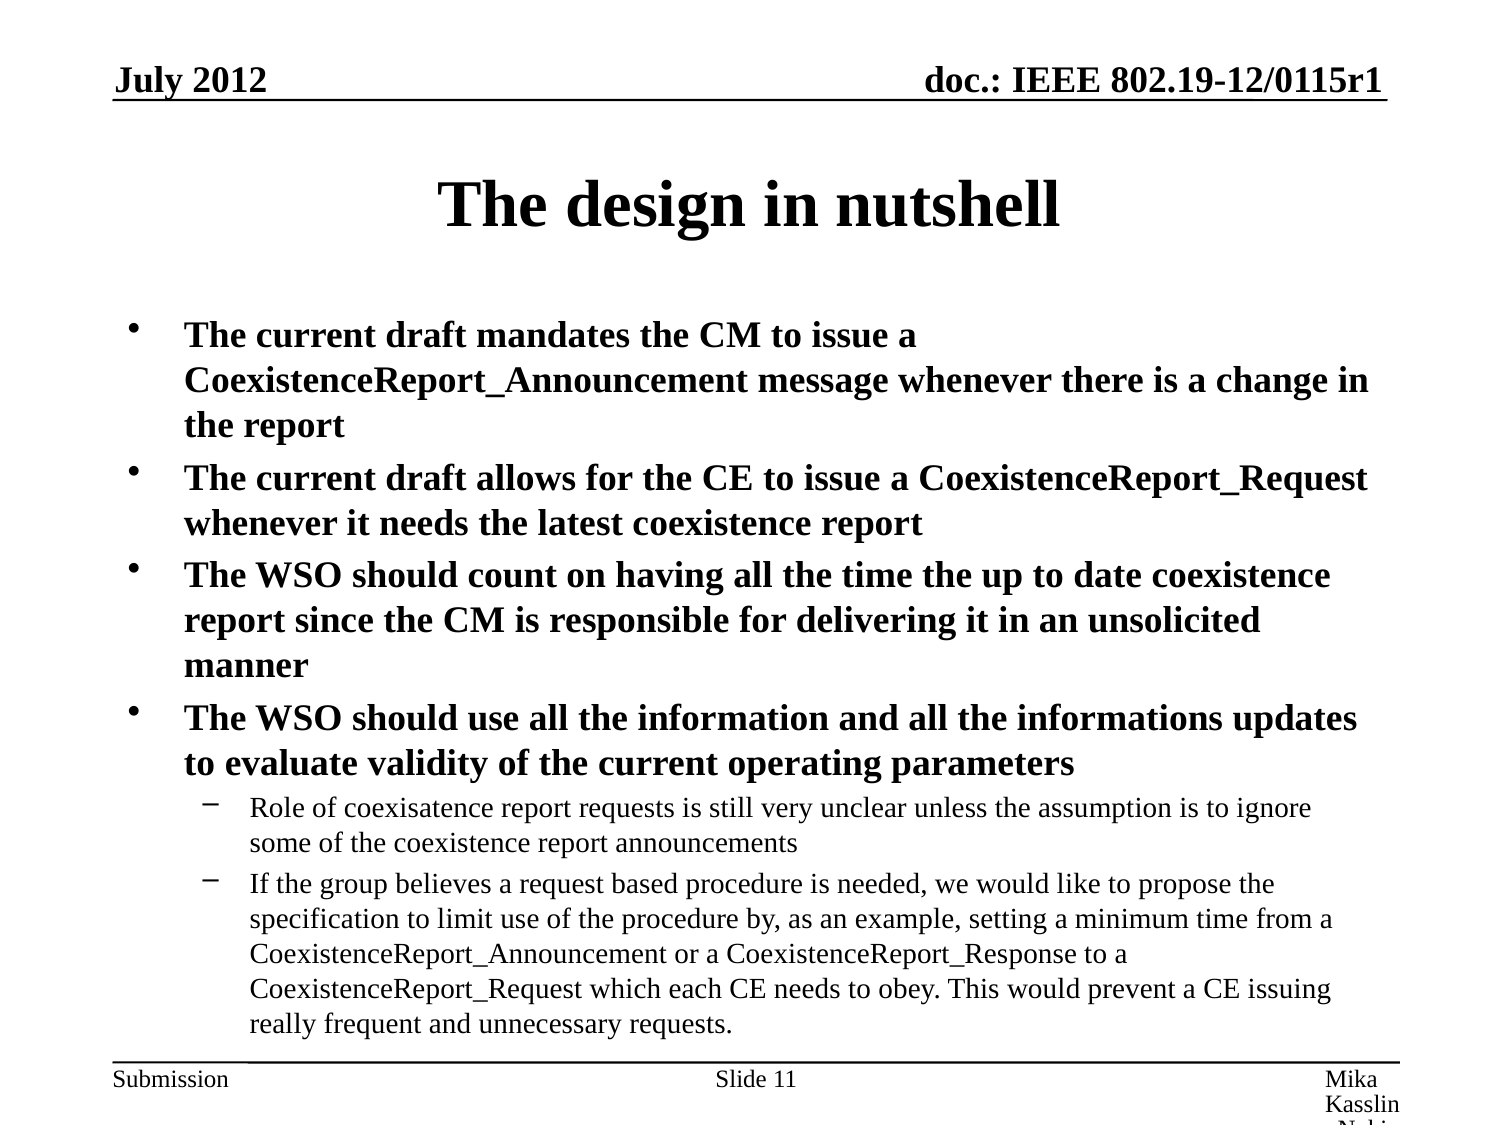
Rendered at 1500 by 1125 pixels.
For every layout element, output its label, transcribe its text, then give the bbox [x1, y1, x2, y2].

title The design in nutshell [112, 112, 1388, 288]
slide_number Slide 11 [712, 1062, 800, 1093]
footer Mika Kasslin, Nokia [1325, 1062, 1402, 1093]
list The current draft mandates the CM to issue a CoexistenceReport_Announcement message whenever there is a change in the report The current draft allows for the CE to issue a CoexistenceReport_Request whenever it needs the latest coexistence report The WSO should count on having all the time the up to date coexistence report since the CM is responsible for delivering it in an unsolicited manner The WSO should use all the information and all the informations updates to evaluate validity of the current operating parameters Role of coexisatence report requests is still very unclear unless the assumption is to ignore some of the coexistence report announcements If the group believes a request based procedure is needed, we would like to propose the specification to limit use of the procedure by, as an example, setting a minimum time from a CoexistenceReport_Announcement or a CoexistenceReport_Response to a CoexistenceReport_Request which each CE needs to obey. This would prevent a CE issuing really frequent and unnecessary requests. [112, 302, 1388, 978]
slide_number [114, 54, 290, 100]
